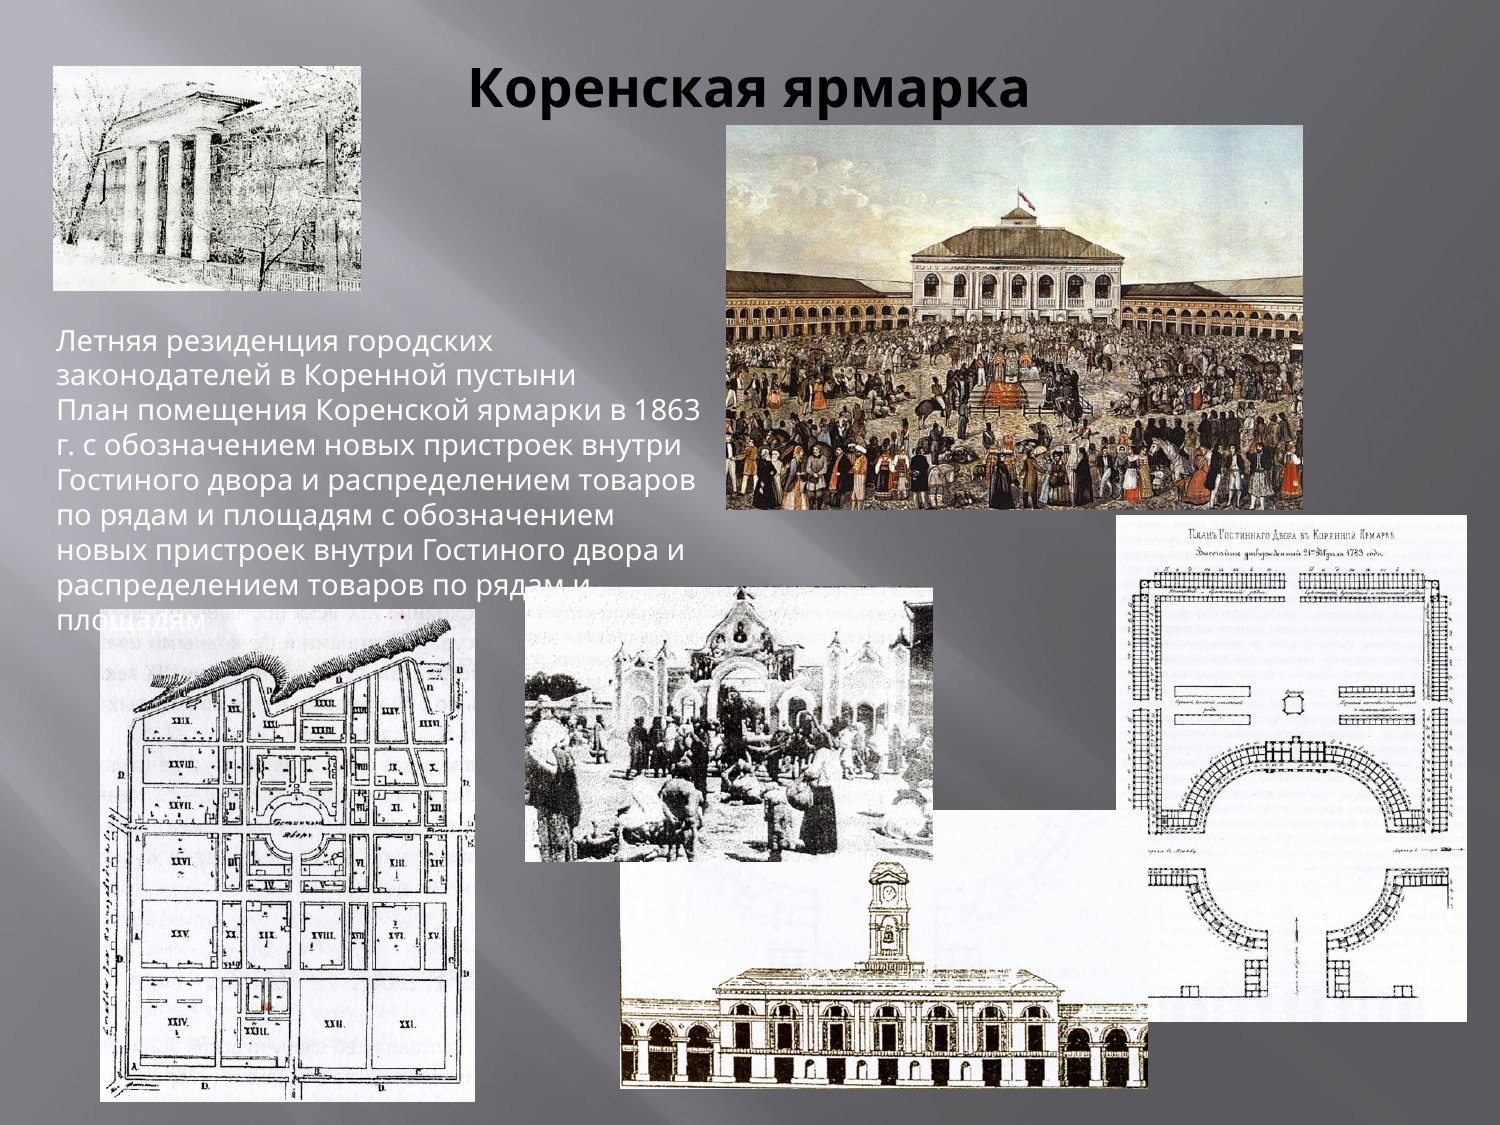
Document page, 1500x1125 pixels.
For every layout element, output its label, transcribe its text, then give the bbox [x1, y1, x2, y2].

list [726, 125, 1303, 510]
picture [100, 609, 476, 1102]
picture [52, 66, 362, 291]
picture [525, 514, 1467, 1089]
text_box Летняя резиденция городских законодателей в Коренной пустыни План помещения Коренской ярмарки в 1863 г. с обозначением новых пристроек внутри Гостиного двора и распределением товаров по рядам и площадям с обозначением новых пристроек внутри Гостиного двора и распределением товаров по рядам и площадям [41, 314, 727, 734]
title Коренская ярмарка [75, 45, 1425, 126]
